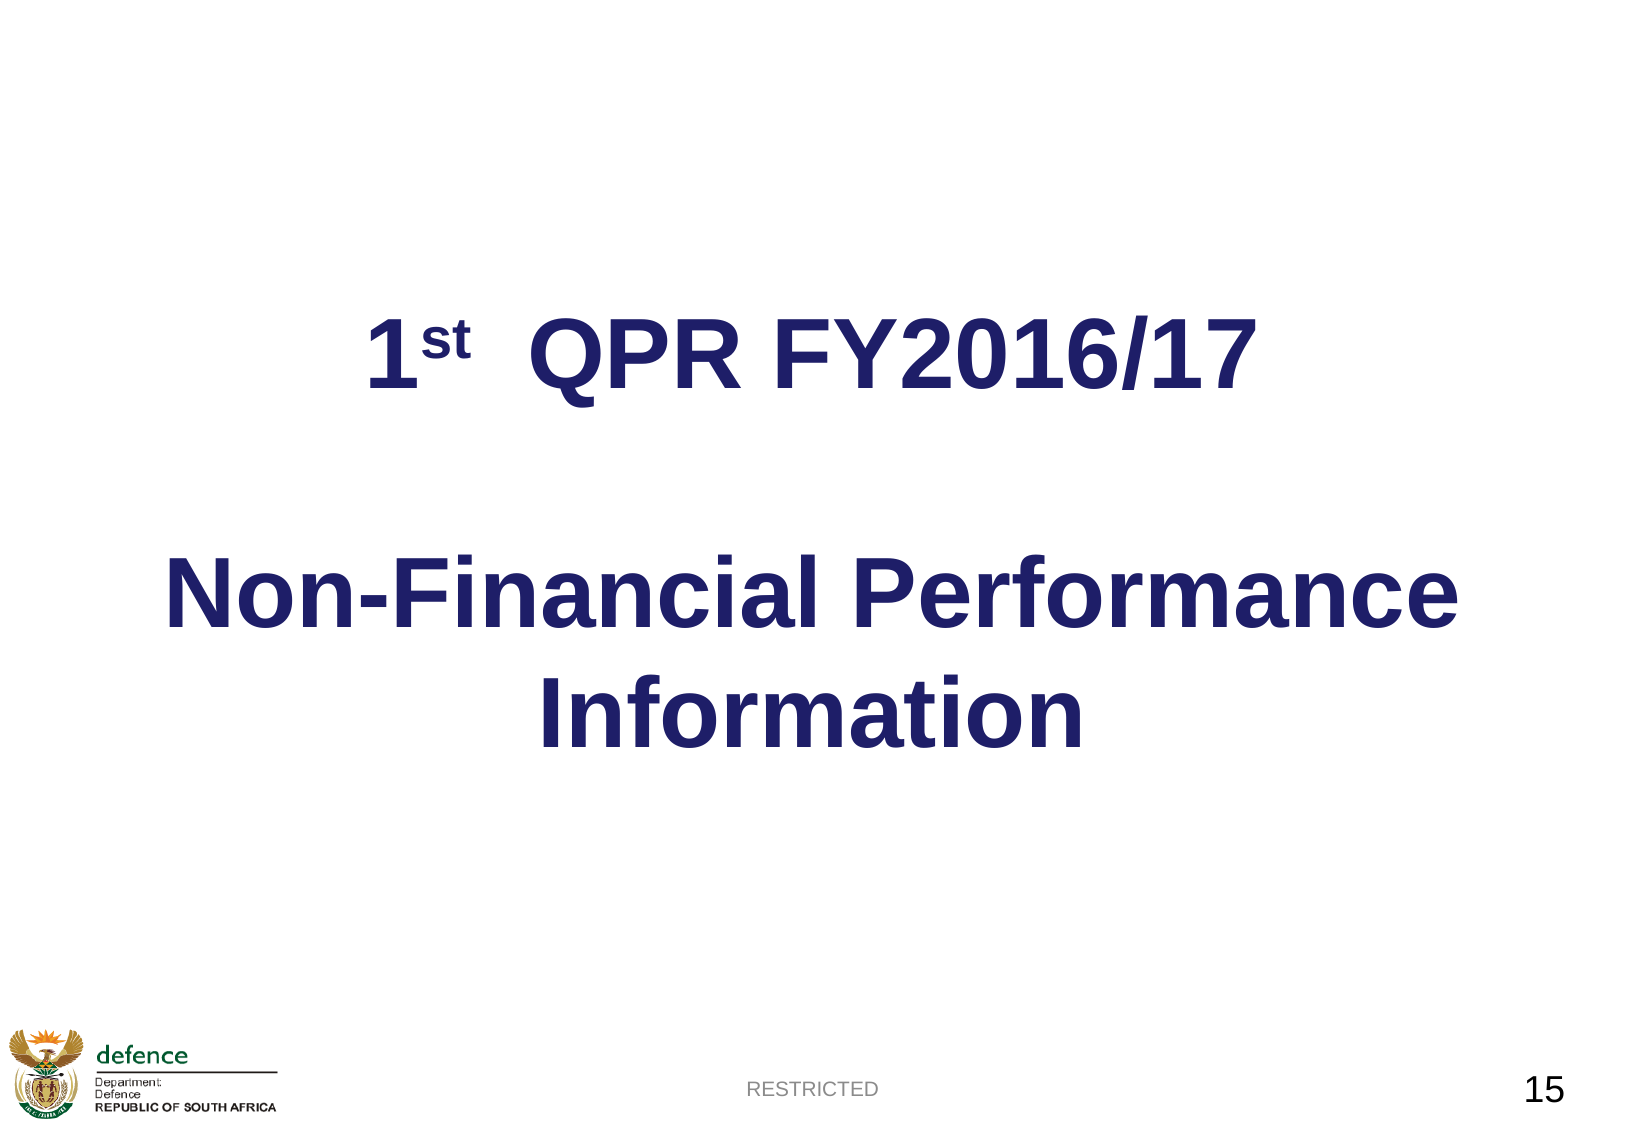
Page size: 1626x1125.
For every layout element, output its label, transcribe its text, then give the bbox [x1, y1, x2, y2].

text_box 1st QPR FY2016/17 Non-Financial Performance Information [44, 160, 1581, 896]
picture [1, 1024, 288, 1125]
slide_number 15 [1201, 1057, 1581, 1118]
